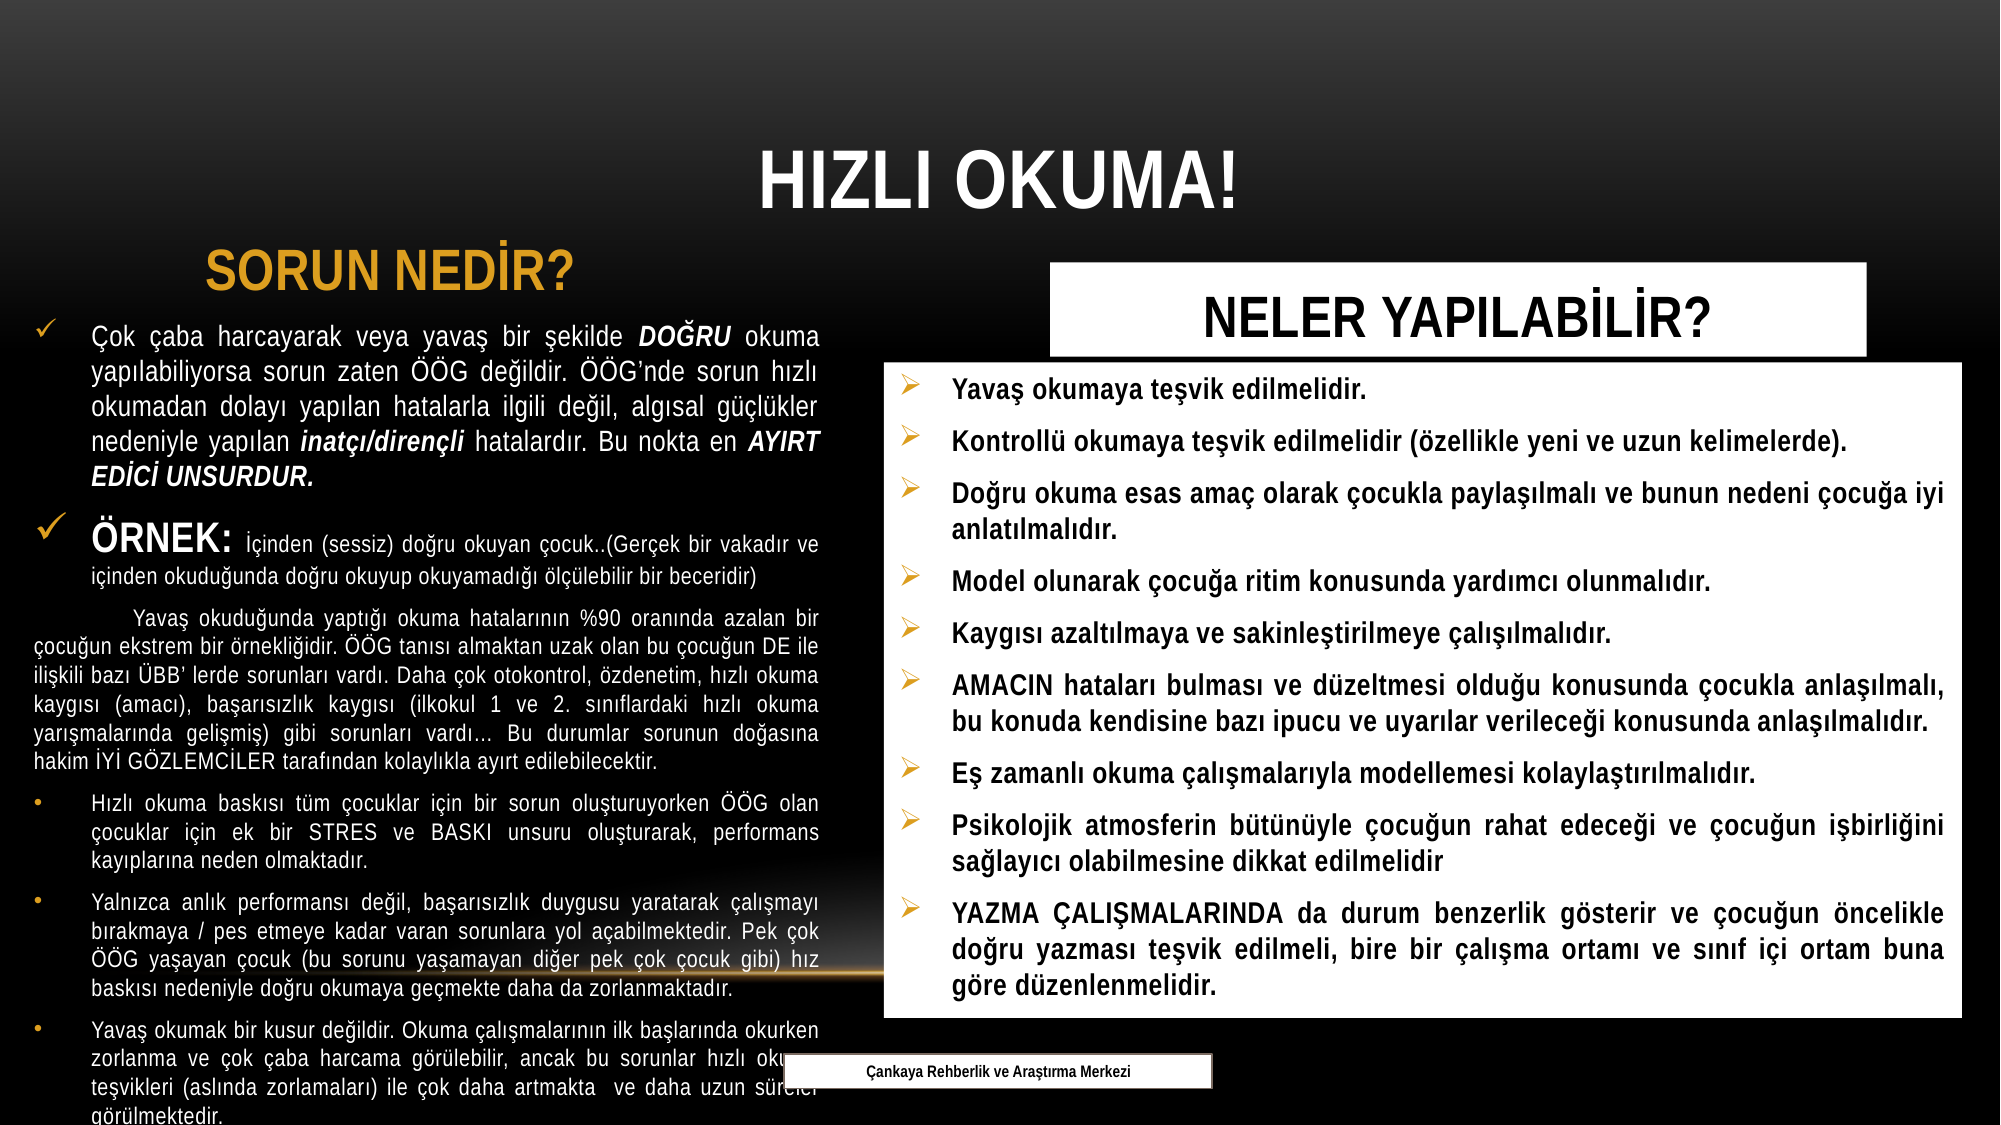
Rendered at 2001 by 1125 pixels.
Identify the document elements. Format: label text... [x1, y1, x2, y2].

list SORUN NEDİR? [83, 215, 699, 310]
list NELER YAPILABİLİR? [1050, 262, 1867, 357]
text_box Çankaya Rehberlik ve Araştırma Merkezi [783, 1053, 1213, 1089]
list Çok çaba harcayarak veya yavaş bir şekilde DOĞRU okuma yapılabiliyorsa sorun zaten ÖÖG değildir. ÖÖG’nde sorun hızlı okumadan dolayı yapılan hatalarla ilgili değil, algısal güçlükler nedeniyle yapılan inatçı/dirençli hatalardır. Bu nokta en AYIRT EDİCİ UNSURDUR. ÖRNEK: İçinden (sessiz) doğru okuyan çocuk..(Gerçek bir vakadır ve içinden okuduğunda doğru okuyup okuyamadığı ölçülebilir bir beceridir) Yavaş okuduğunda yaptığı okuma hatalarının %90 oranında azalan bir çocuğun ekstrem bir örnekliğidir. ÖÖG tanısı almaktan uzak olan bu çocuğun DE ile ilişkili bazı ÜBB’ lerde sorunları vardı. Daha çok otokontrol, özdenetim, hızlı okuma kaygısı (amacı), başarısızlık kaygısı (ilkokul 1 ve 2. sınıflardaki hızlı okuma yarışmalarında gelişmiş) gibi sorunları vardı… Bu durumlar sorunun doğasına hakim iyi gözlemciler tarafından kolaylıkla ayırt edilebilecektir. Hızlı okuma baskısı tüm çocuklar için bir sorun oluşturuyorken ÖÖG olan çocuklar için ek bir STRES ve BASKI unsuru oluşturarak, performans kayıplarına neden olmaktadır. Yalnızca anlık performansı değil, başarısızlık duygusu yaratarak çalışmayı bırakmaya / pes etmeye kadar varan sorunlara yol açabilmektedir. Pek çok ÖÖG yaşayan çocuk (bu sorunu yaşamayan diğer pek çok çocuk gibi) hız baskısı nedeniyle doğru okumaya geçmekte daha da zorlanmaktadır. Yavaş okumak bir kusur değildir. Okuma çalışmalarının ilk başlarında okurken zorlanma ve çok çaba harcama görülebilir, ancak bu sorunlar hızlı okuma teşvikleri (aslında zorlamaları) ile çok daha artmakta ve daha uzun süreler görülmektedir. [18, 309, 836, 1125]
picture [0, 0, 2000, 1125]
list Yavaş okumaya teşvik edilmelidir. Kontrollü okumaya teşvik edilmelidir (özellikle yeni ve uzun kelimelerde). Doğru okuma esas amaç olarak çocukla paylaşılmalı ve bunun nedeni çocuğa iyi anlatılmalıdır. Model olunarak çocuğa ritim konusunda yardımcı olunmalıdır. Kaygısı azaltılmaya ve sakinleştirilmeye çalışılmalıdır. AMACIN hataları bulması ve düzeltmesi olduğu konusunda çocukla anlaşılmalı, bu konuda kendisine bazı ipucu ve uyarılar verileceği konusunda anlaşılmalıdır. Eş zamanlı okuma çalışmalarıyla modellemesi kolaylaştırılmalıdır. Psikolojik atmosferin bütünüyle çocuğun rahat edeceği ve çocuğun işbirliğini sağlayıcı olabilmesine dikkat edilmelidir YAZMA ÇALIŞMALARINDA da durum benzerlik gösterir ve çocuğun öncelikle doğru yazması teşvik edilmeli, bire bir çalışma ortamı ve sınıf içi ortam buna göre düzenlenmelidir. [883, 362, 1962, 1018]
title HIZLI OKUMA! [133, 45, 1867, 233]
